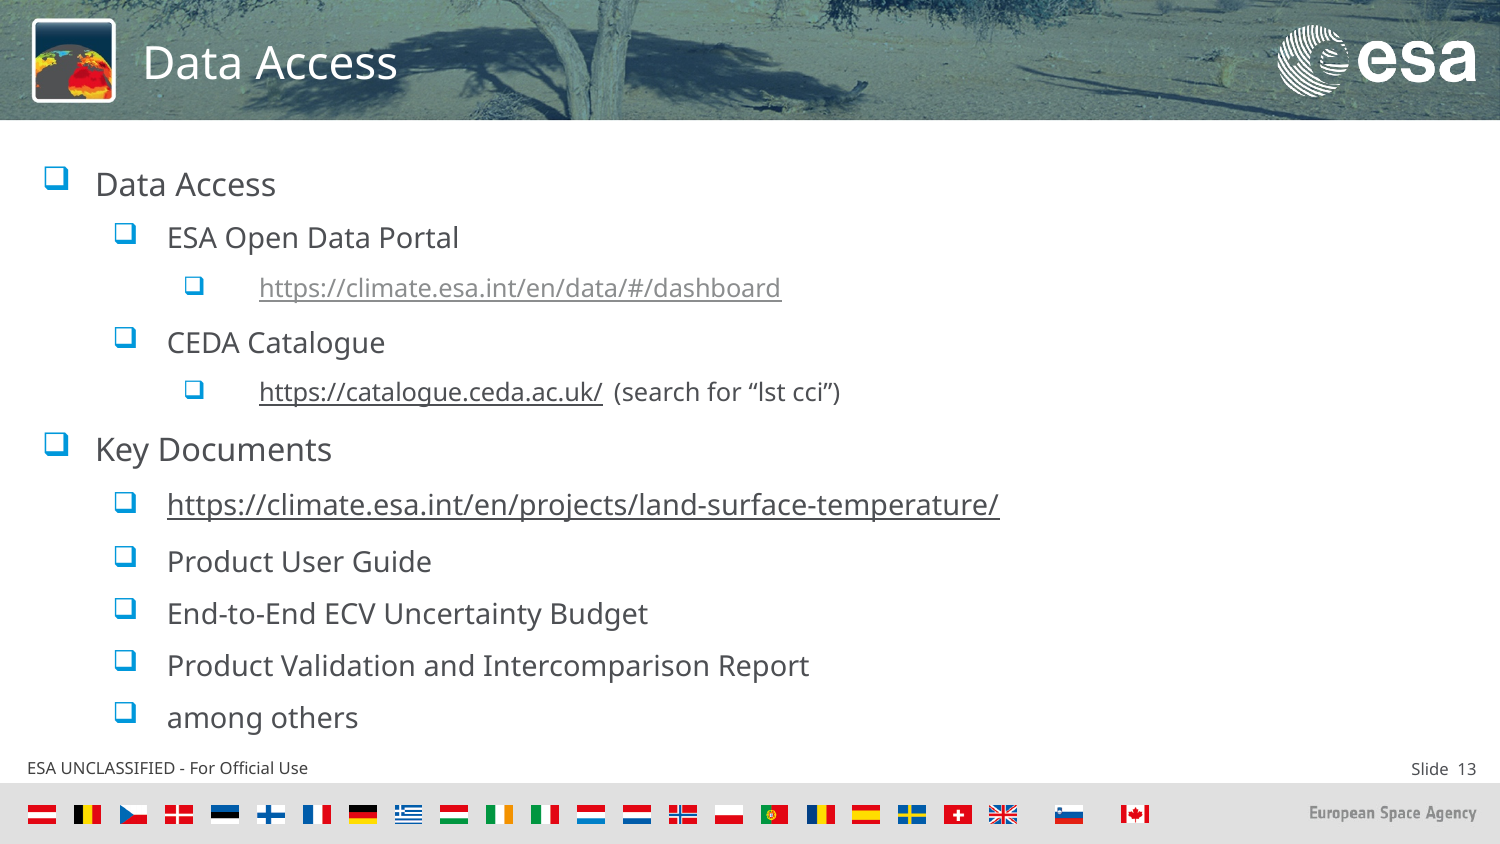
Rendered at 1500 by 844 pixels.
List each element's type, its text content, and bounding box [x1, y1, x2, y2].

title Data Access [127, 25, 1269, 97]
picture [0, 0, 1500, 121]
list Data Access ESA Open Data Portal https://climate.esa.int/en/data/#/dashboard CEDA Catalogue https://catalogue.ceda.ac.uk/ (search for “lst cci”) Key Documents https://climate.esa.int/en/projects/land-surface-temperature/ Product User Guide End-to-End ECV Uncertainty Budget Product Validation and Intercomparison Report among others [27, 148, 1473, 744]
picture [0, 783, 1500, 844]
